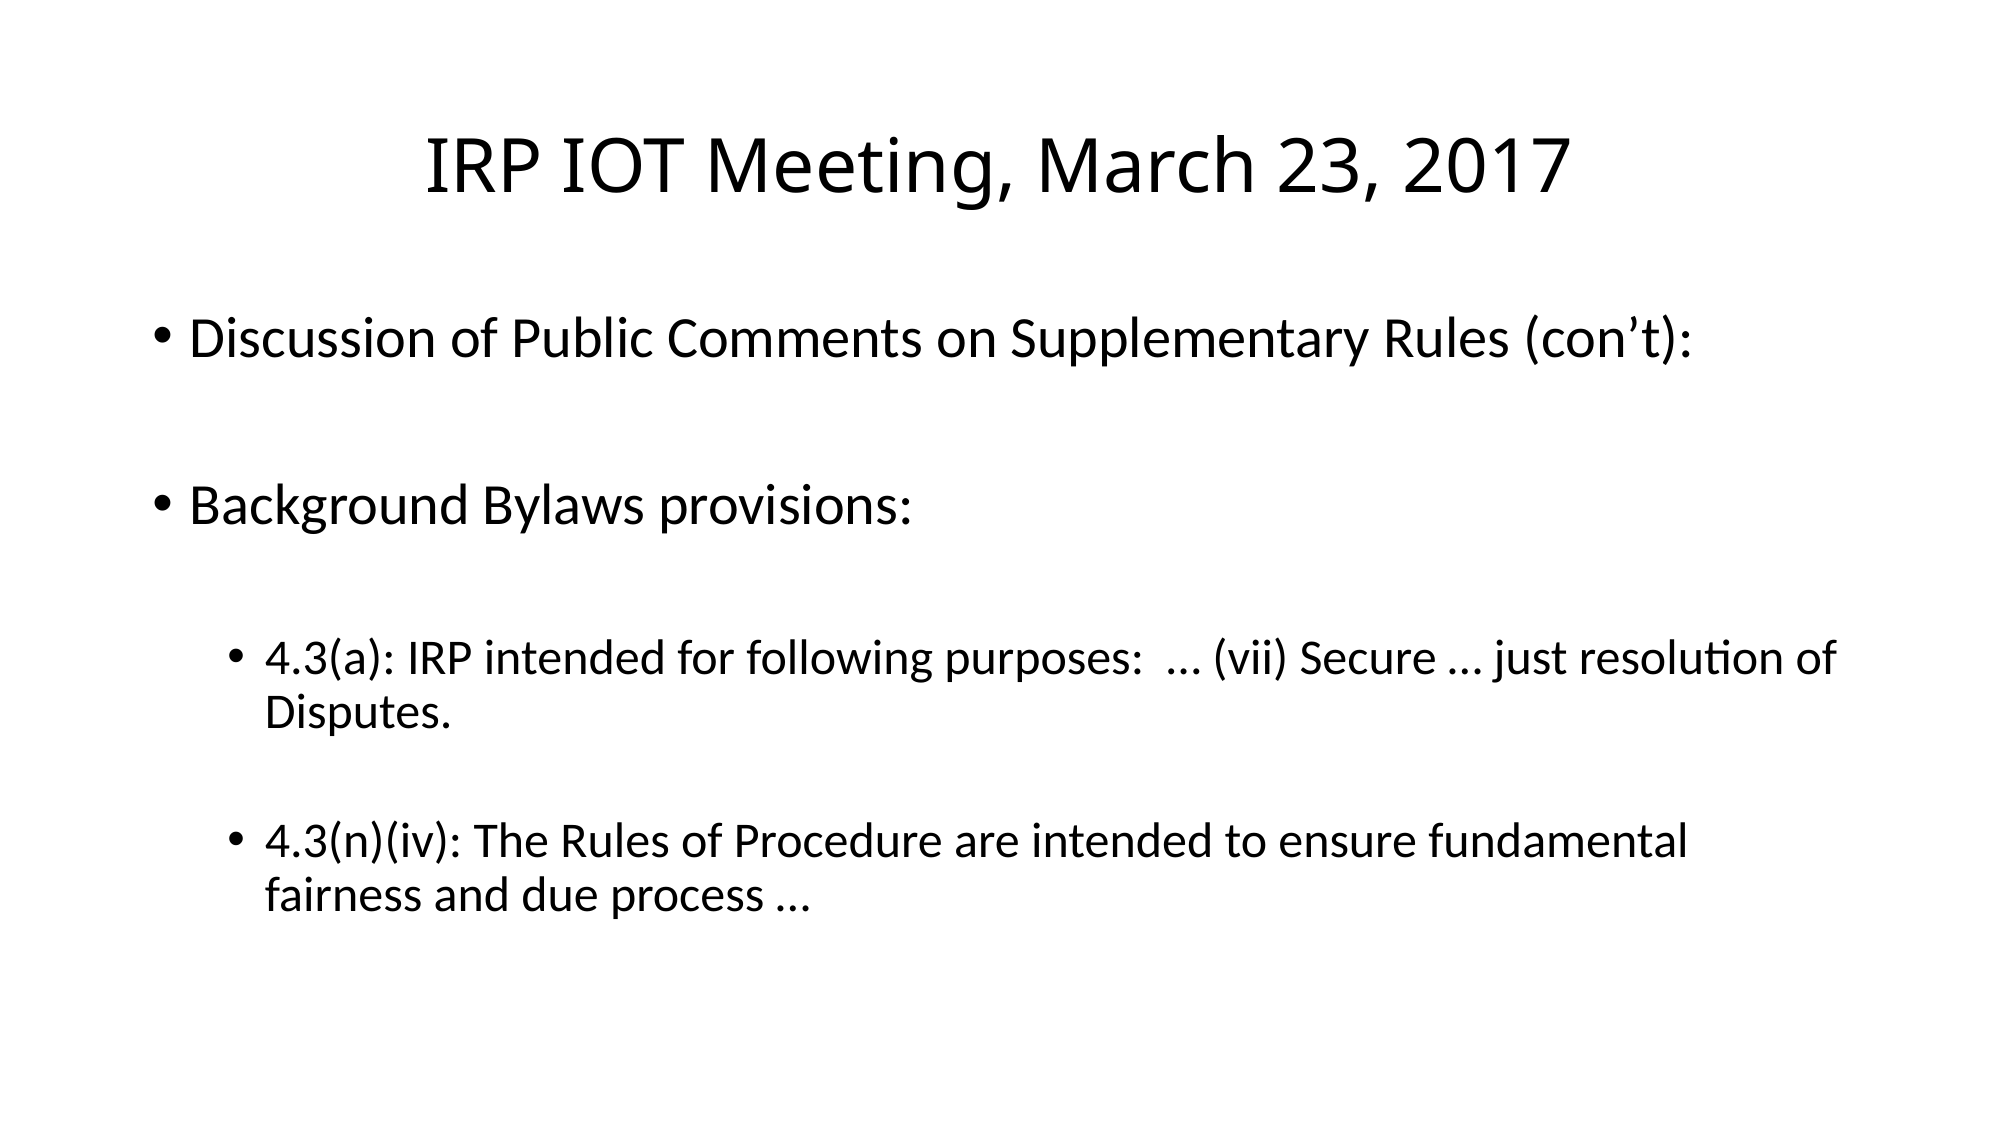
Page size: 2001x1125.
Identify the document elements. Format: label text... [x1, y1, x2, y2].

title IRP IOT Meeting, March 23, 2017 [137, 59, 1863, 278]
list Discussion of Public Comments on Supplementary Rules (con’t): Background Bylaws provisions: 4.3(a): IRP intended for following purposes: … (vii) Secure … just resolution of Disputes. 4.3(n)(iv): The Rules of Procedure are intended to ensure fundamental fairness and due process … [137, 299, 1863, 1014]
